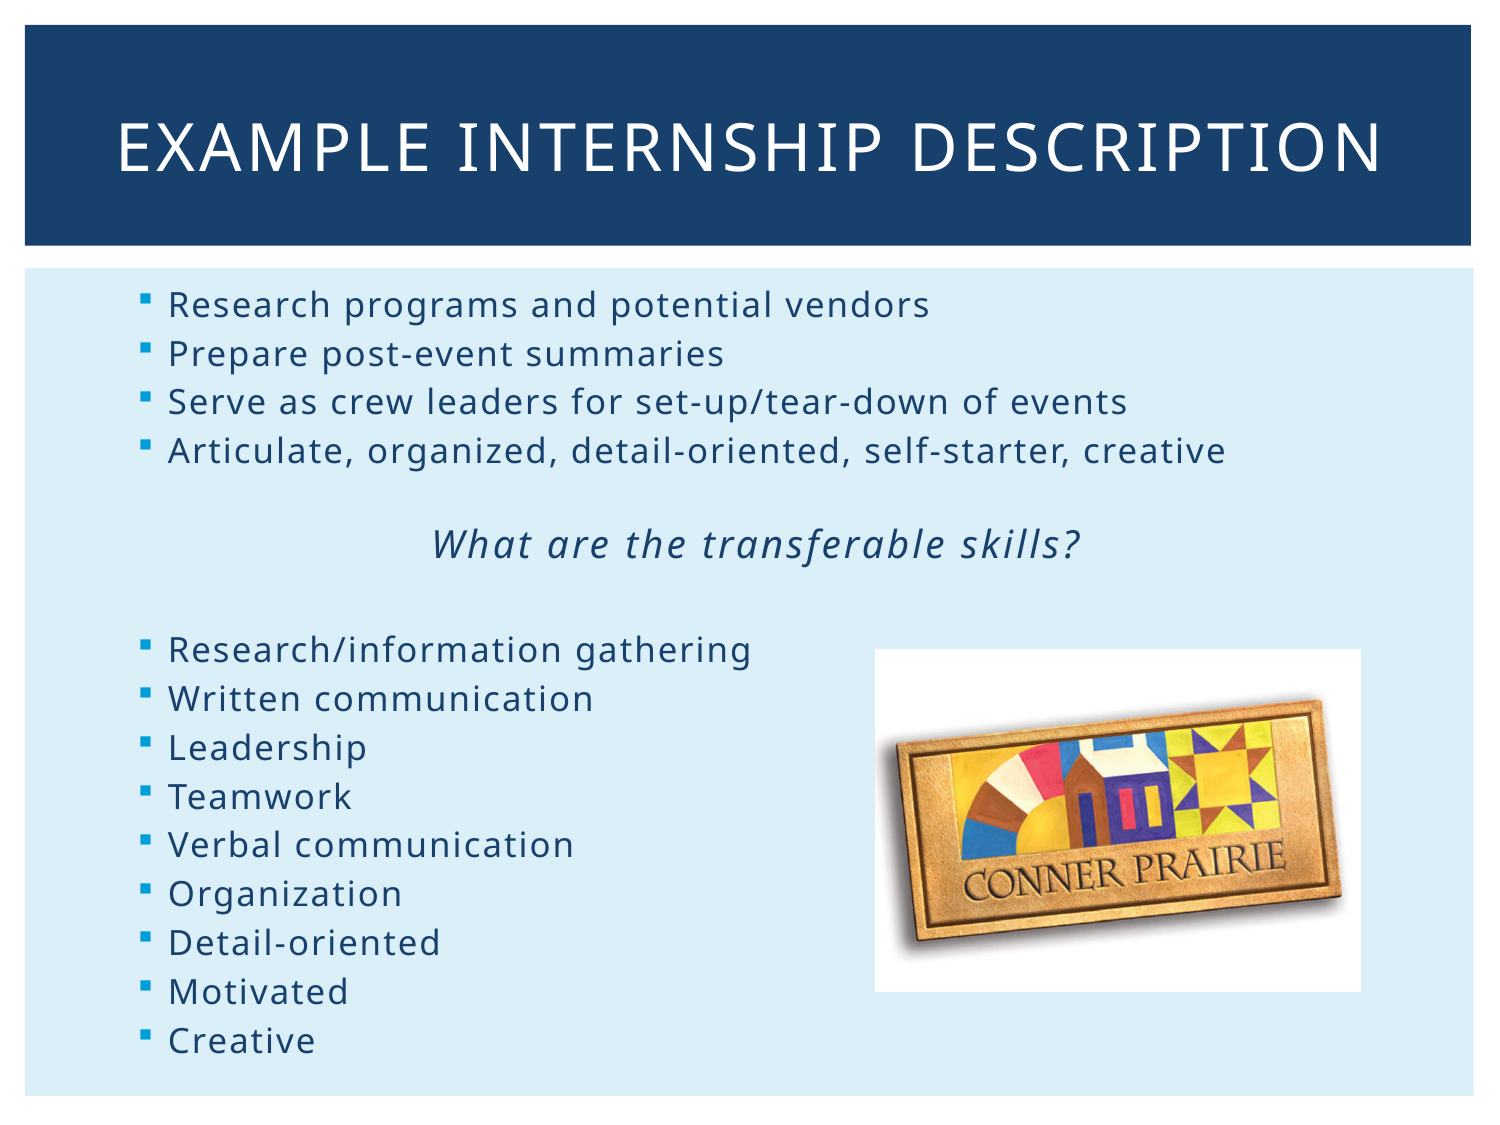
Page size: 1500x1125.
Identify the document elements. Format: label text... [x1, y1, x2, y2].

picture [874, 649, 1362, 993]
list Research programs and potential vendors Prepare post-event summaries Serve as crew leaders for set-up/tear-down of events Articulate, organized, detail-oriented, self-starter, creative What are the transferable skills? Research/information gathering Written communication Leadership Teamwork Verbal communication Organization Detail-oriented Motivated Creative [62, 275, 1442, 1075]
title Example Internship Description [62, 58, 1438, 232]
